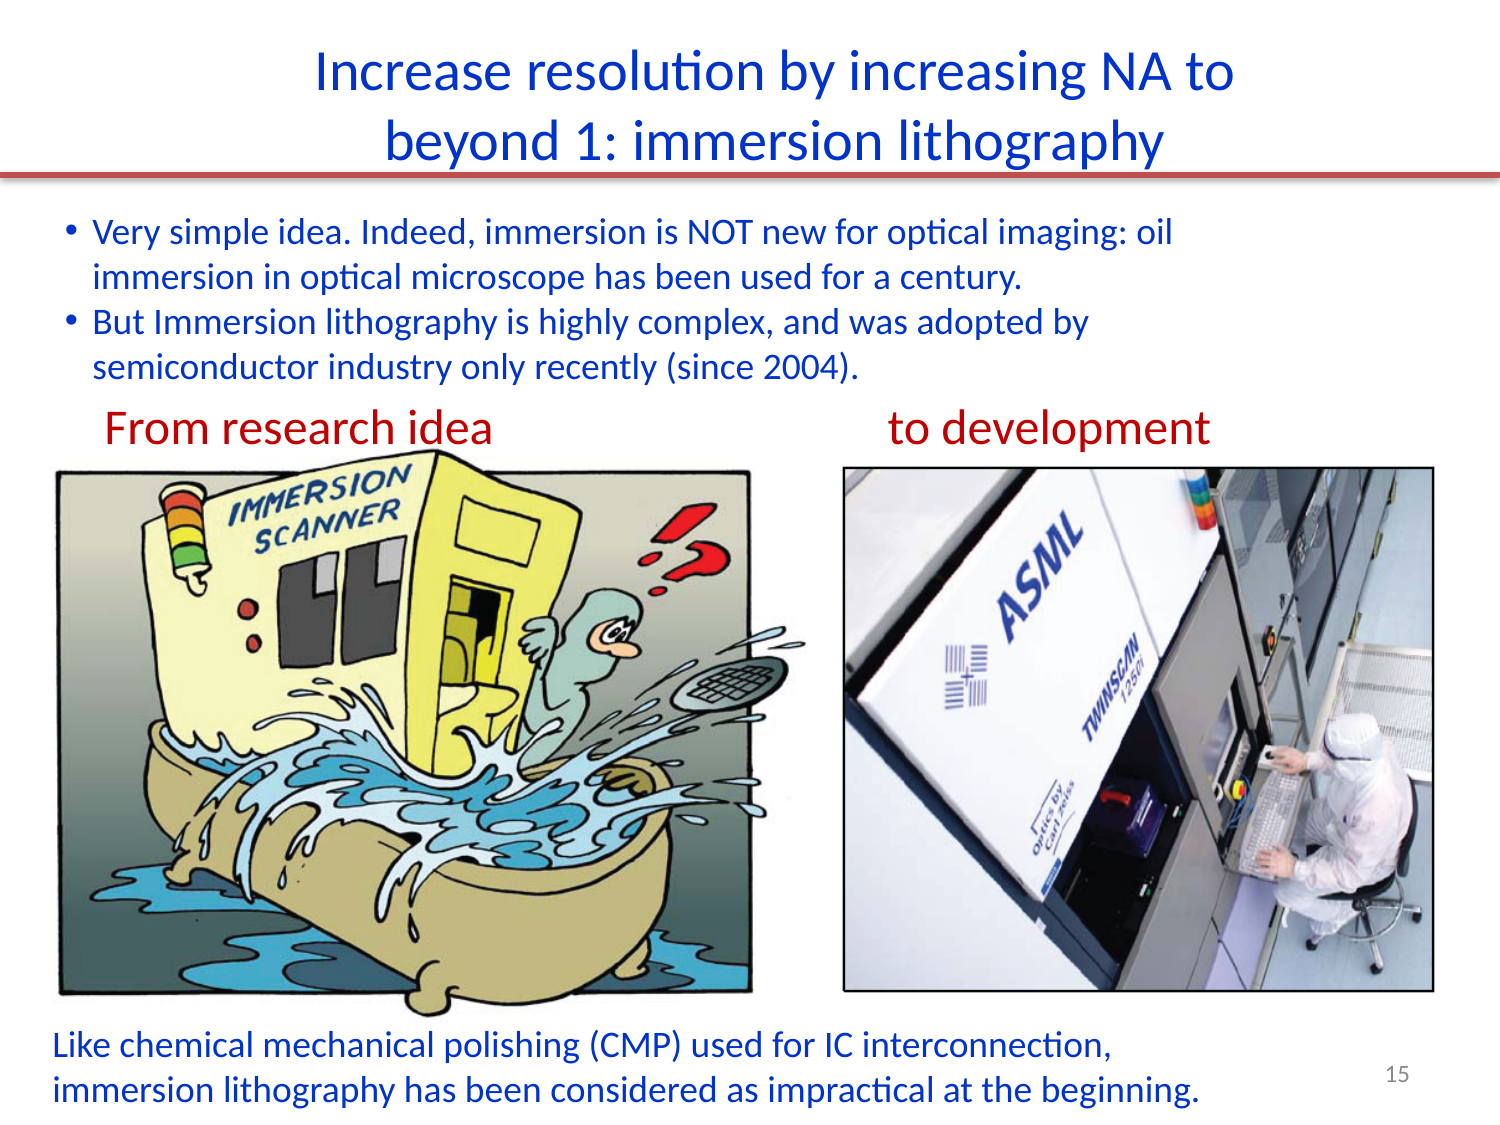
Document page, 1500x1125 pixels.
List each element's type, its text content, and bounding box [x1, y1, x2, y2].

text_box Very simple idea. Indeed, immersion is NOT new for optical imaging: oil immersion in optical microscope has been used for a century. But Immersion lithography is highly complex, and was adopted by semiconductor industry only recently (since 2004). [49, 199, 1263, 395]
text_box Like chemical mechanical polishing (CMP) used for IC interconnection, immersion lithography has been considered as impractical at the beginning. [37, 1012, 1263, 1118]
picture [49, 446, 815, 1026]
text_box Increase resolution by increasing NA to beyond 1: immersion lithography [287, 24, 1263, 174]
picture [838, 462, 1438, 996]
slide_number 15 [1074, 1042, 1425, 1103]
text_box From research idea to development [89, 395, 1227, 463]
